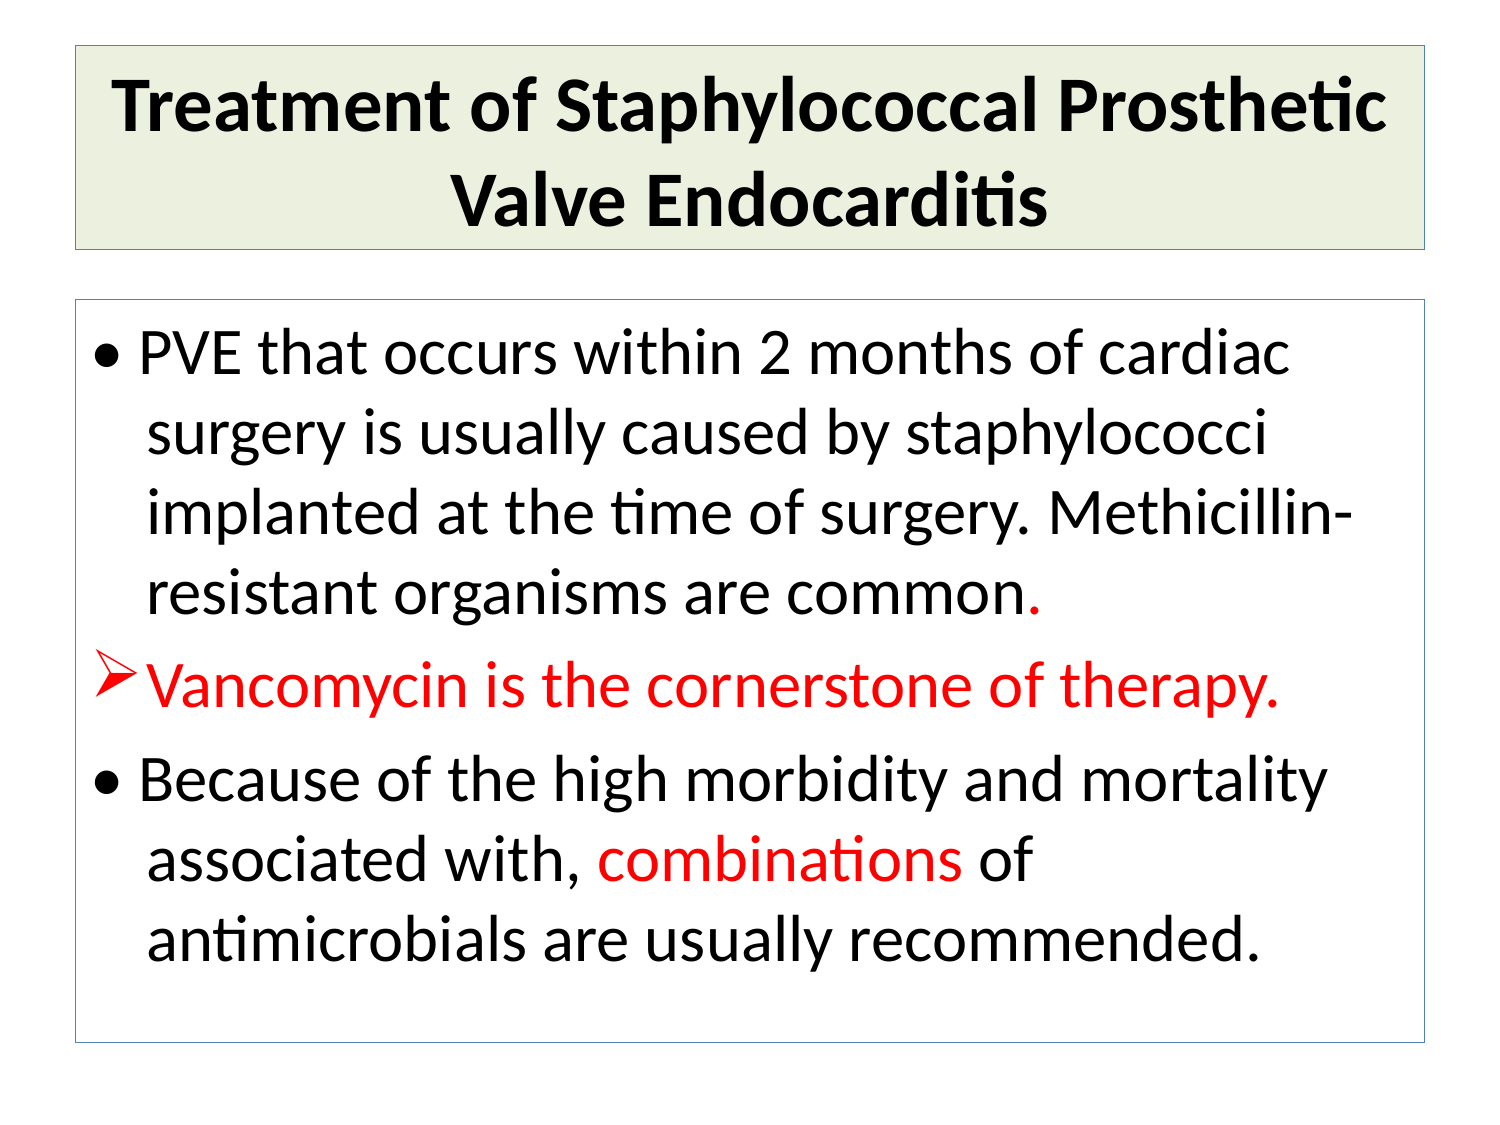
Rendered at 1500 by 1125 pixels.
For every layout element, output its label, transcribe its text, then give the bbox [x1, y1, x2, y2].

title Treatment of Staphylococcal Prosthetic Valve Endocarditis [75, 45, 1425, 250]
list • PVE that occurs within 2 months of cardiac surgery is usually caused by staphylococci implanted at the time of surgery. Methicillin-resistant organisms are common. Vancomycin is the cornerstone of therapy. • Because of the high morbidity and mortality associated with, combinations of antimicrobials are usually recommended. [75, 299, 1425, 1043]
